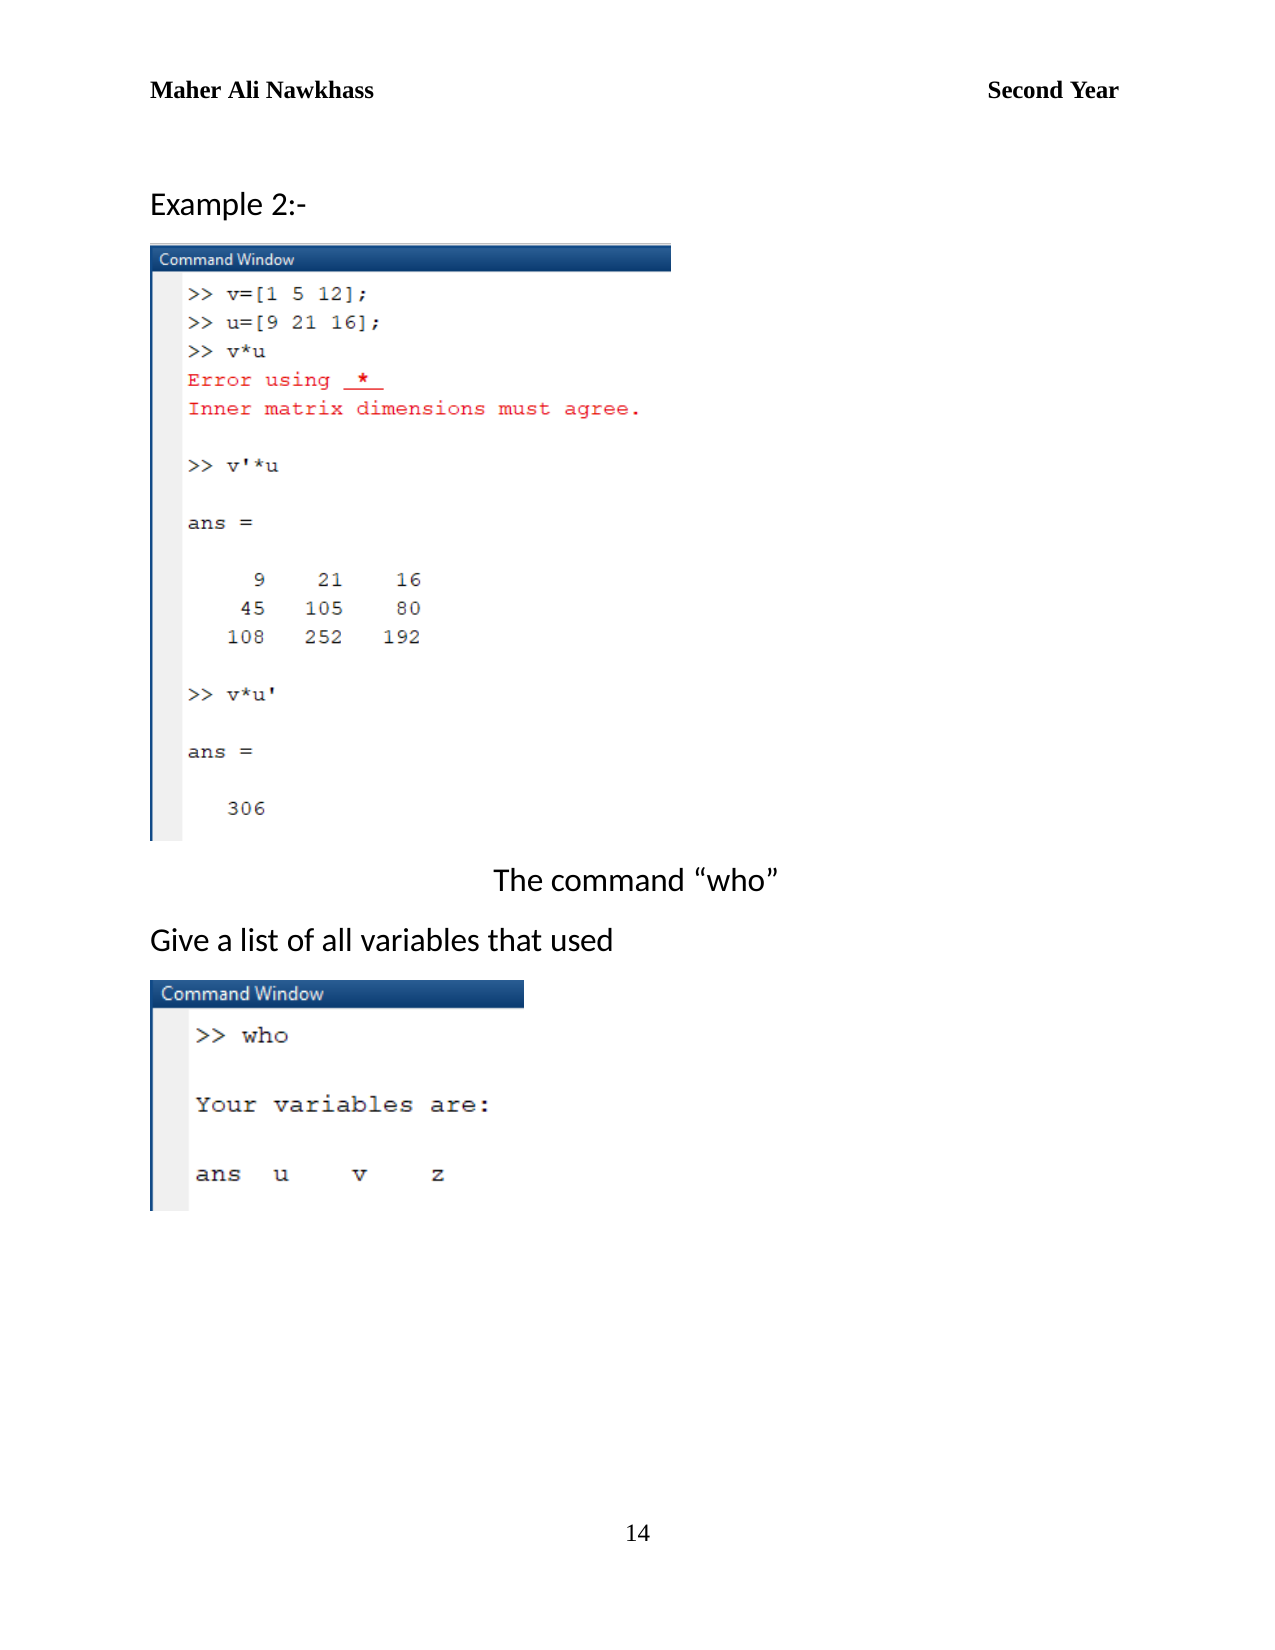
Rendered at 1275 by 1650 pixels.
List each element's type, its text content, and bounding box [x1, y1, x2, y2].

text_box Maher Ali Nawkhass [147, 71, 378, 104]
text_box The command “who” Give a list of all variables that used [147, 835, 784, 959]
text_box 14 [618, 1517, 657, 1547]
text_box Second Year [985, 71, 1126, 104]
text_box Example 2:- [147, 179, 311, 222]
picture [149, 243, 671, 841]
picture [149, 980, 524, 1211]
